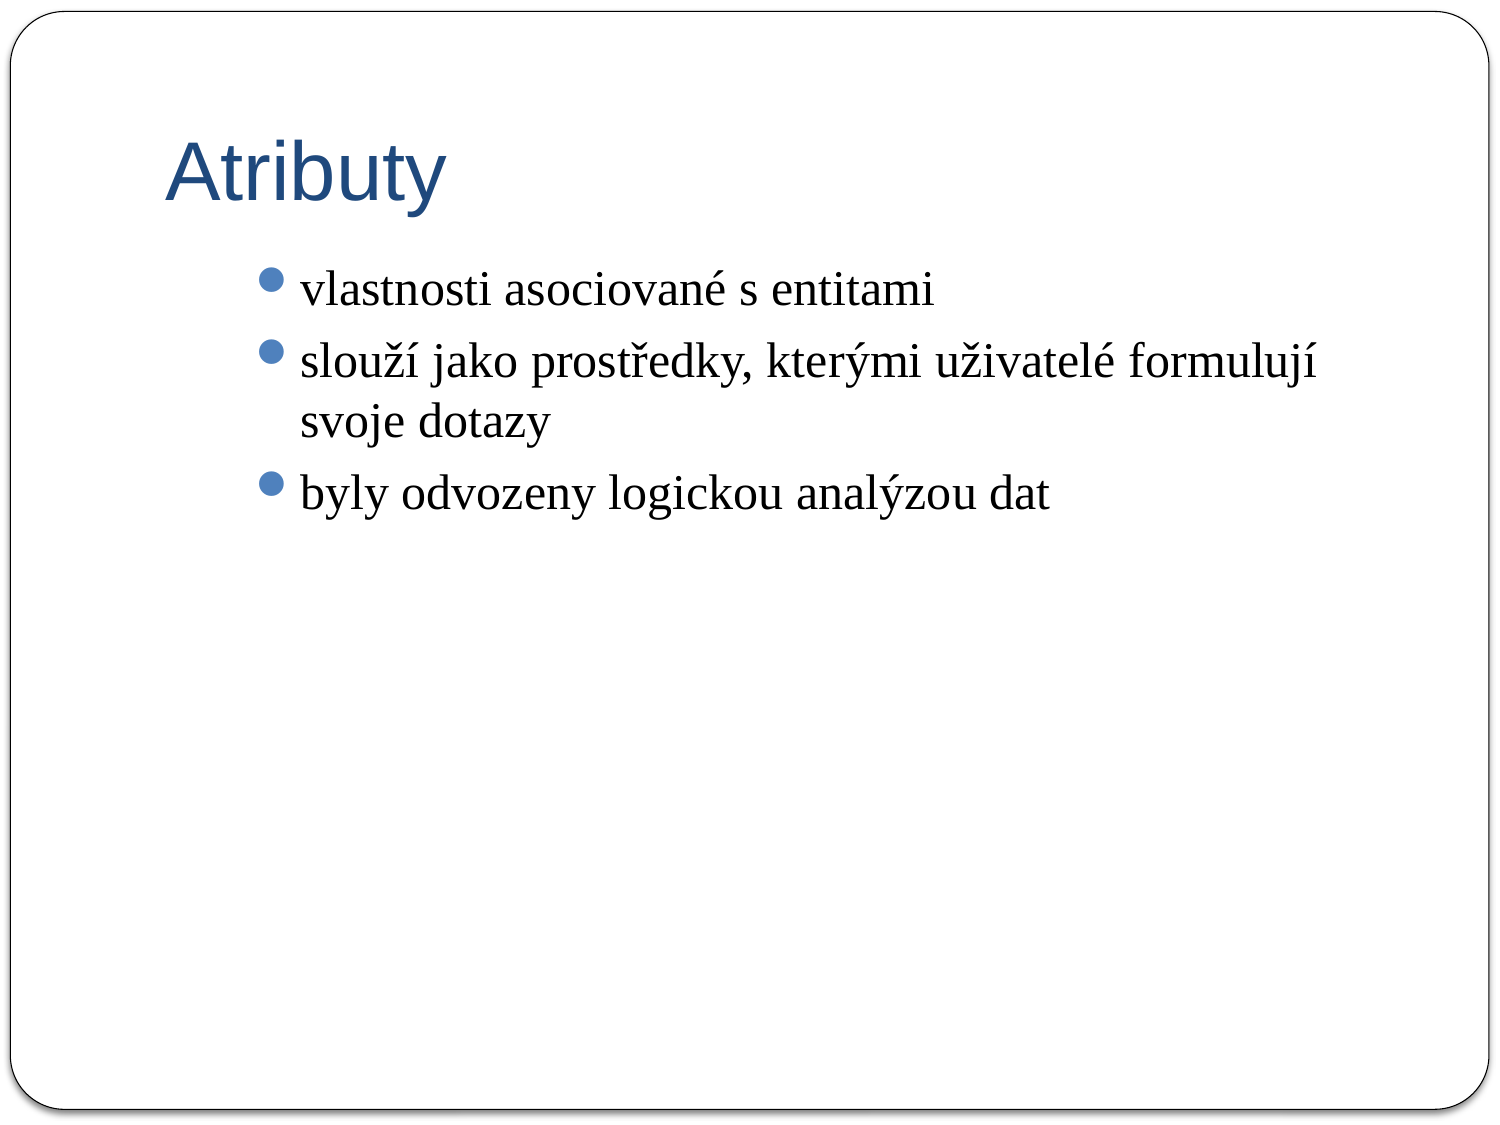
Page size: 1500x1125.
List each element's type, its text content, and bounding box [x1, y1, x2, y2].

list vlastnosti asociované s entitami slouží jako prostředky, kterými uživatelé formulují svoje dotazy byly odvozeny logickou analýzou dat [240, 247, 1338, 868]
title Atributy [149, 44, 1426, 233]
